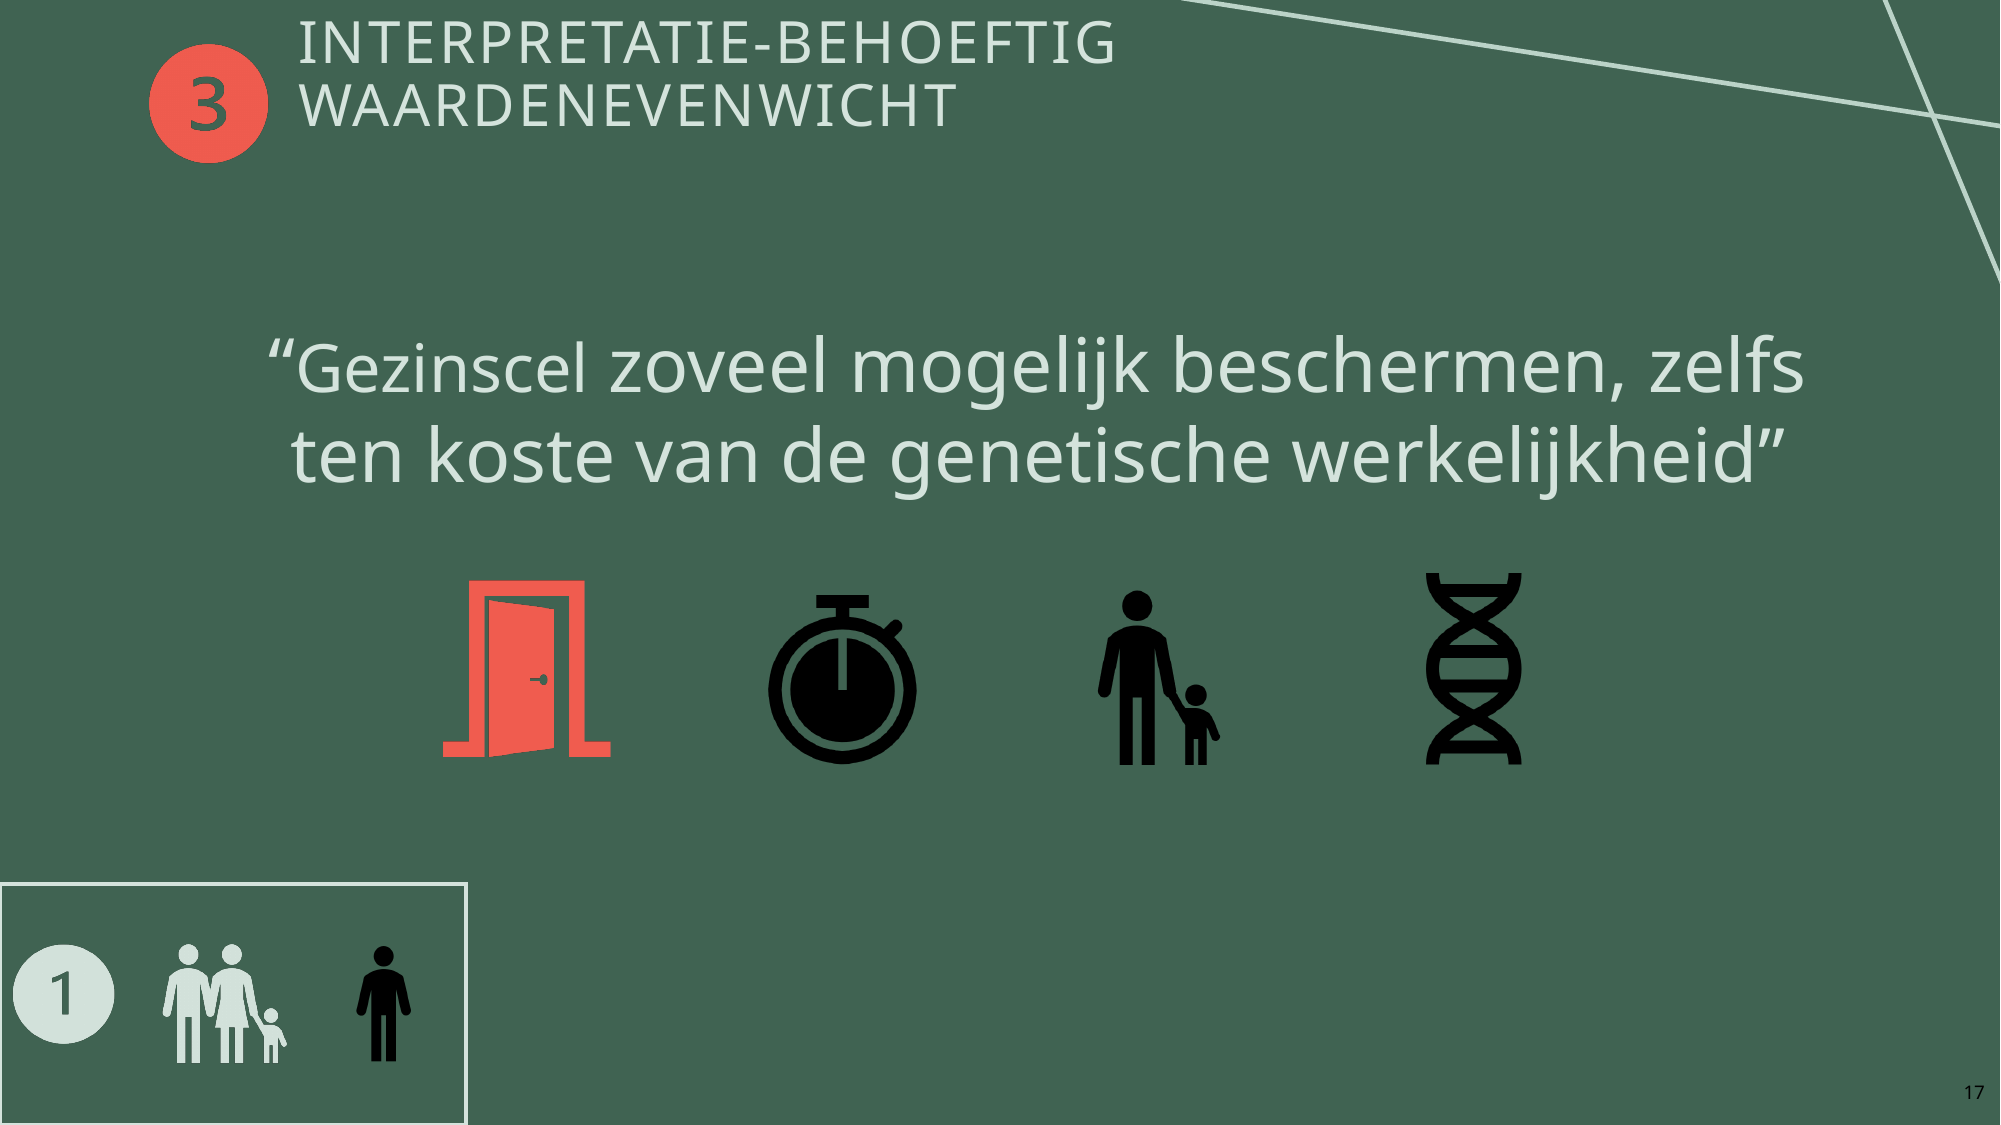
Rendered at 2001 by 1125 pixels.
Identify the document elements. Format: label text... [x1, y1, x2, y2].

text_box Interpretatie-behoeftig waardenevenwicht [284, 61, 1809, 147]
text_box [1884, 0, 2000, 342]
slide_number 17 [1550, 1063, 2000, 1124]
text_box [0, 883, 466, 1125]
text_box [422, 564, 1578, 783]
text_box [1181, 0, 1884, 128]
text_box “Gezinscel zoveel mogelijk beschermen, zelfs ten koste van de genetische werkelijkheid” [191, 309, 1885, 505]
picture [133, 28, 284, 179]
